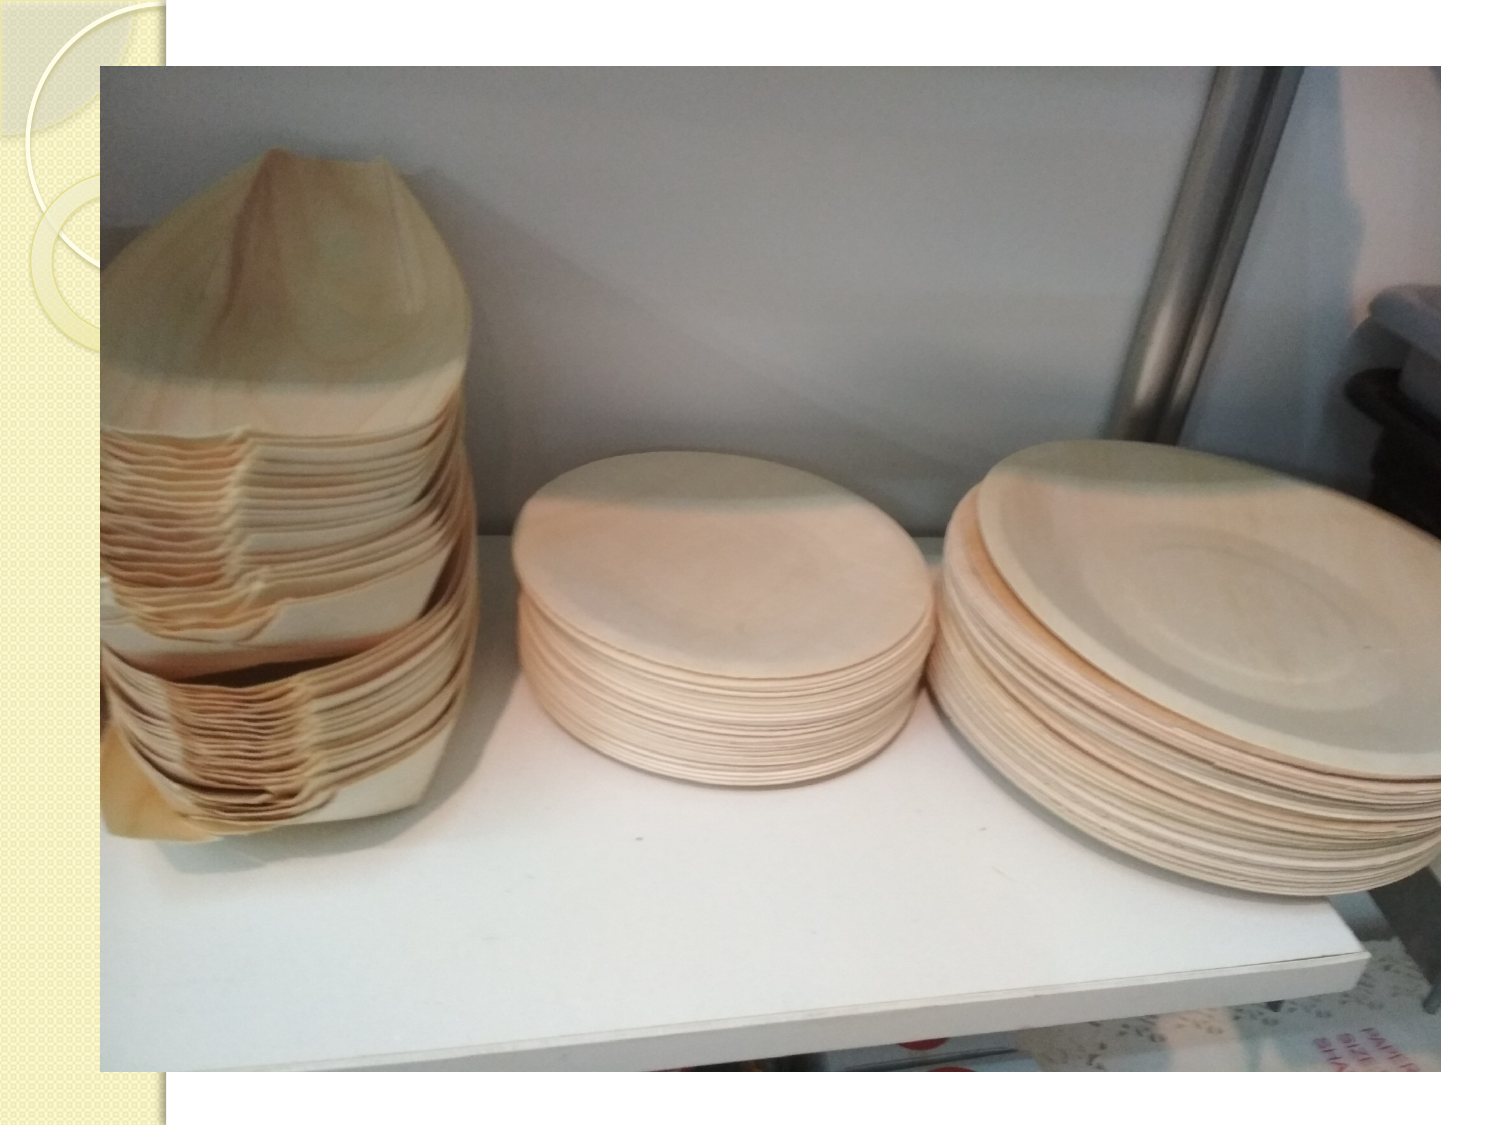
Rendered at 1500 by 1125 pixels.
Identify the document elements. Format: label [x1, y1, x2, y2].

picture [100, 66, 1442, 1072]
